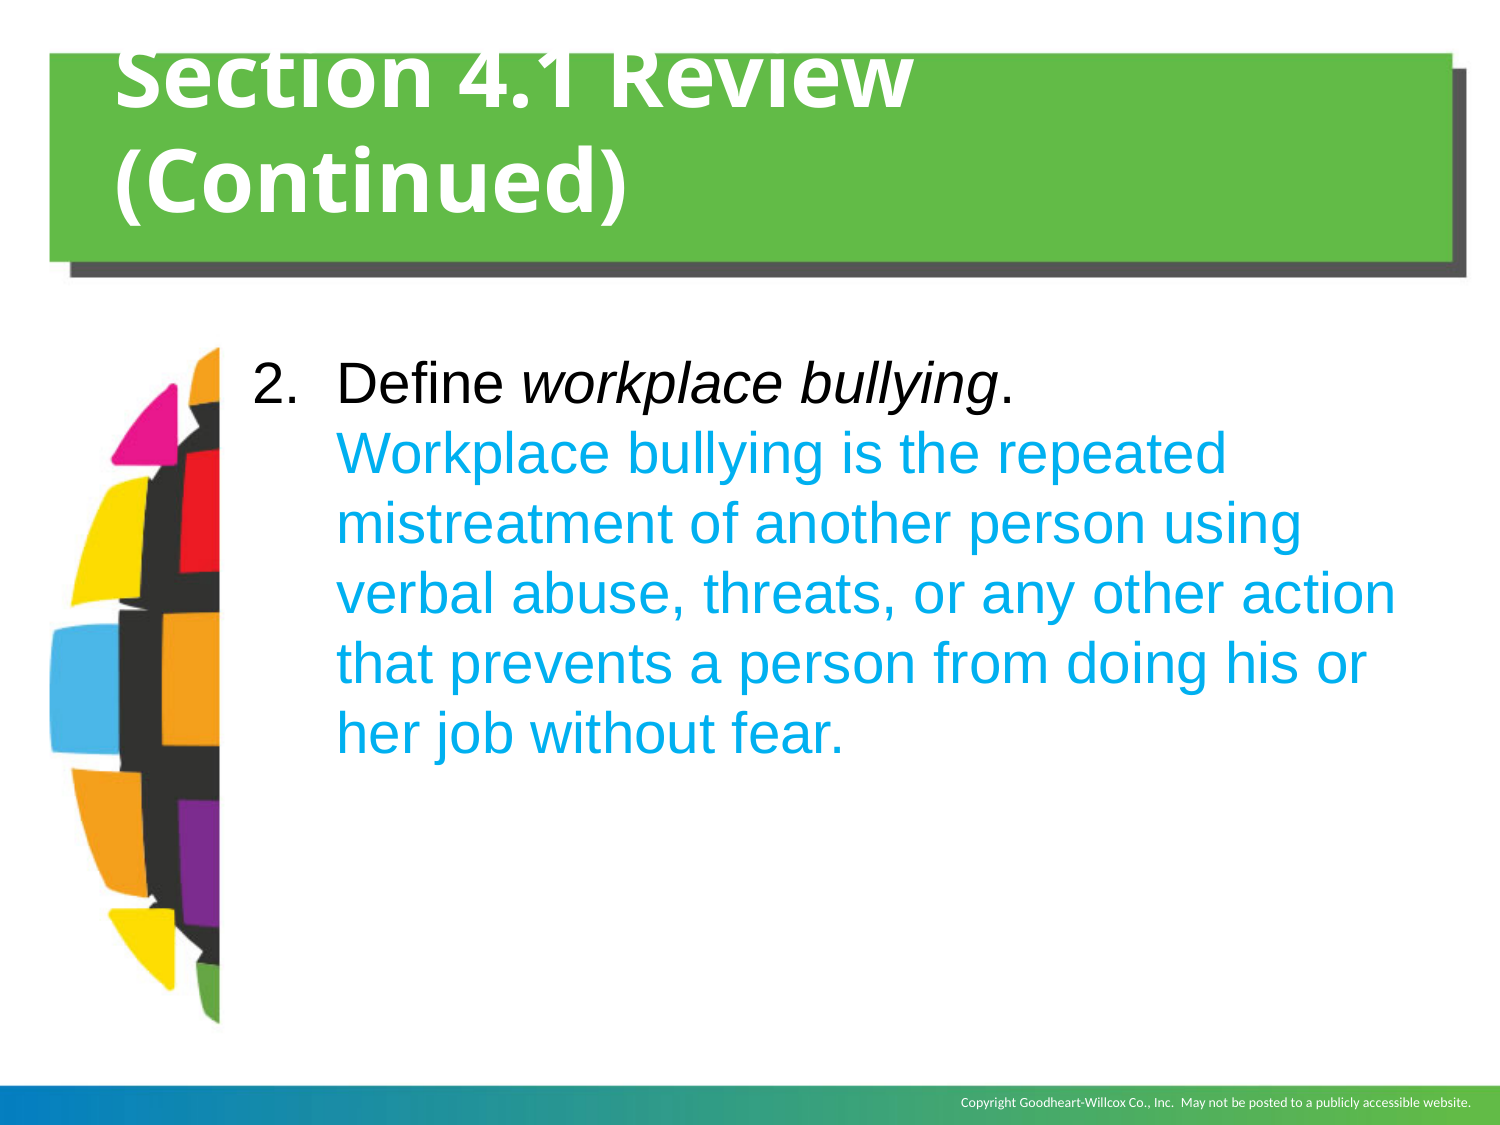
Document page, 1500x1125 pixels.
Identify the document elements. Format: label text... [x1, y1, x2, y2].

picture [0, 0, 1500, 1125]
title Section 4.1 Review (Continued) [99, 74, 1438, 238]
list Define workplace bullying. Workplace bullying is the repeated mistreatment of another person using verbal abuse, threats, or any other action that prevents a person from doing his or her job without fear. [237, 337, 1438, 1075]
